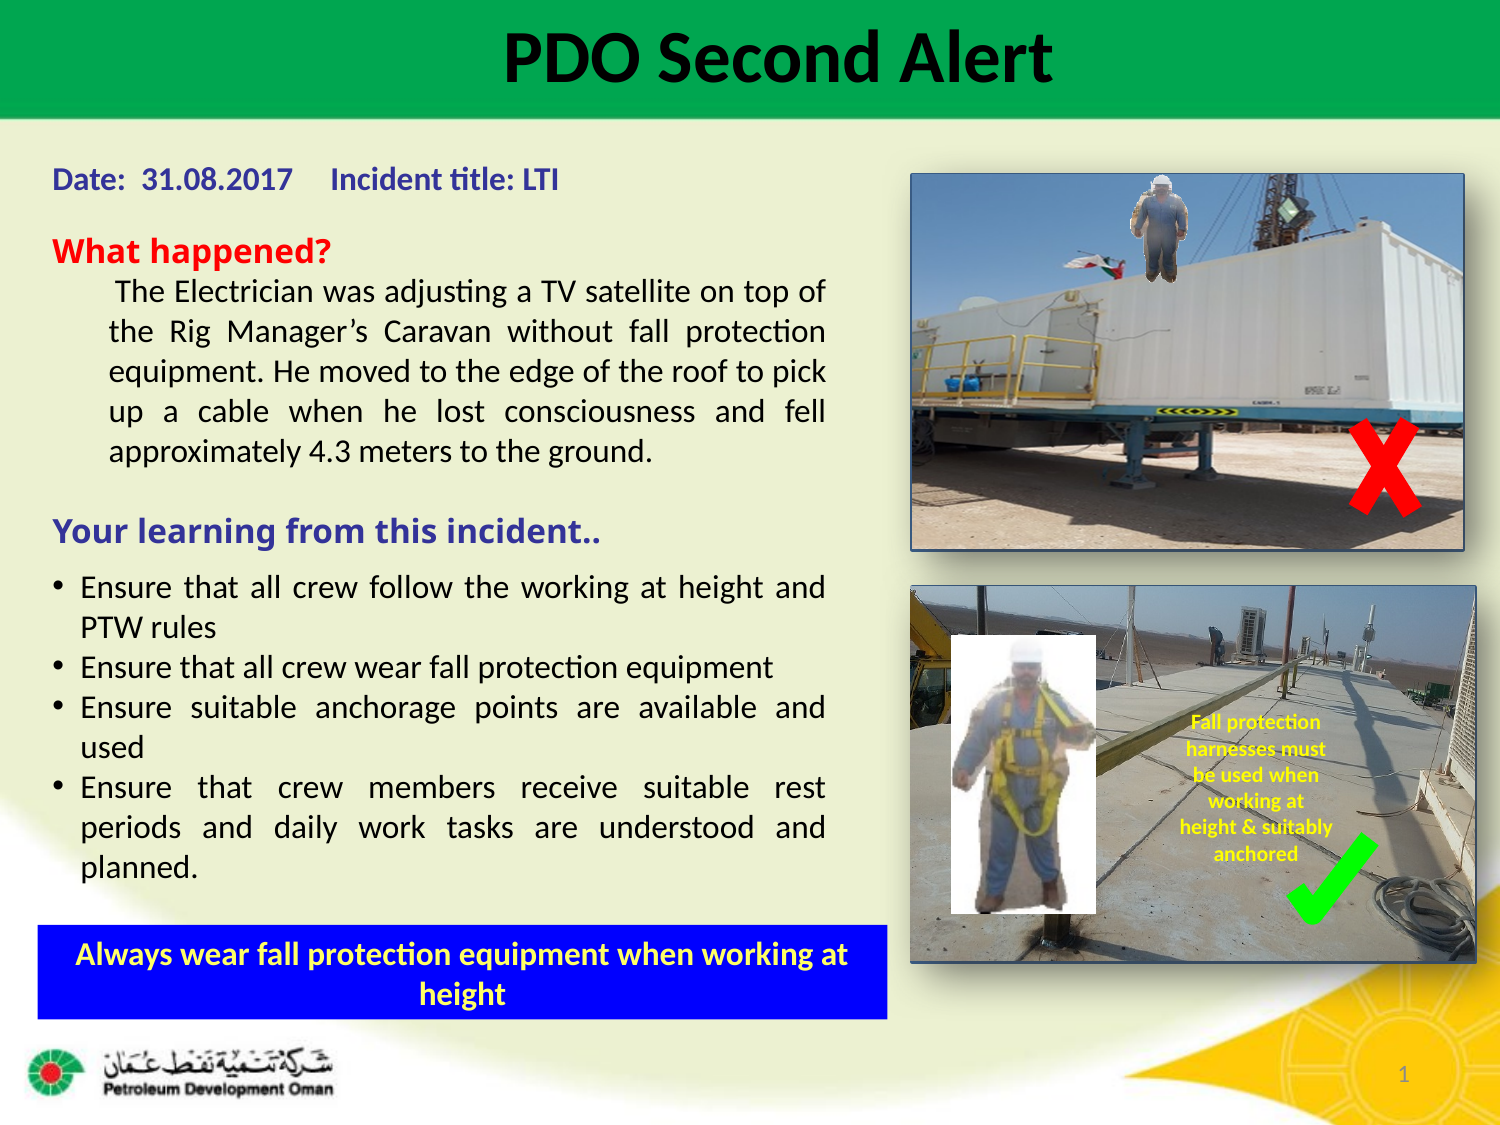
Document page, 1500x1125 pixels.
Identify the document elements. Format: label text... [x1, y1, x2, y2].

slide_number 1 [1074, 1042, 1425, 1103]
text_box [1357, 422, 1413, 513]
text_box Always wear fall protection equipment when working at height [37, 924, 888, 1020]
picture [0, 0, 1500, 1125]
text_box Date: 31.08.2017 Incident title: LTI What happened? The Electrician was adjusting a TV satellite on top of the Rig Manager’s Caravan without fall protection equipment. He moved to the edge of the roof to pick up a cable when he lost consciousness and fell approximately 4.3 meters to the ground. Your learning from this incident.. Ensure that all crew follow the working at height and PTW rules Ensure that all crew wear fall protection equipment Ensure suitable anchorage points are available and used Ensure that crew members receive suitable rest periods and daily work tasks are understood and planned. [37, 149, 843, 924]
text_box PDO Second Alert [200, 0, 1358, 105]
